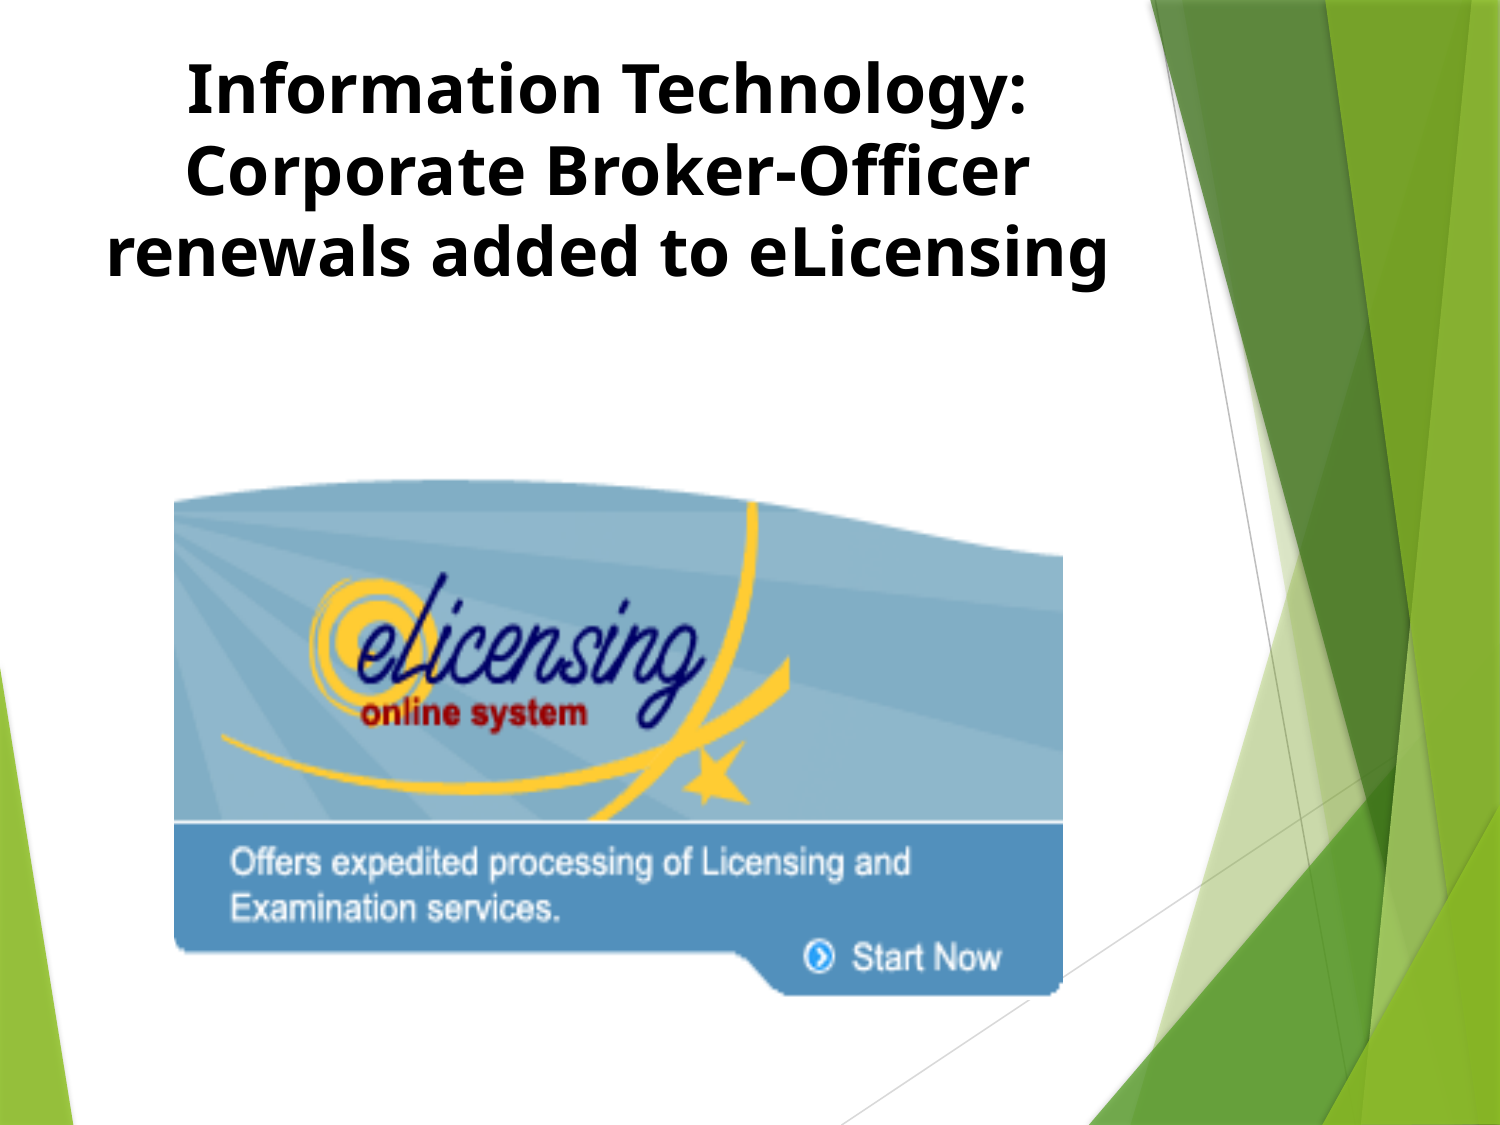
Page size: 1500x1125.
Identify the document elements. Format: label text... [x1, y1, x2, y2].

title Information Technology: Corporate Broker-Officer renewals added to eLicensing [87, 37, 1129, 375]
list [174, 449, 1063, 1001]
